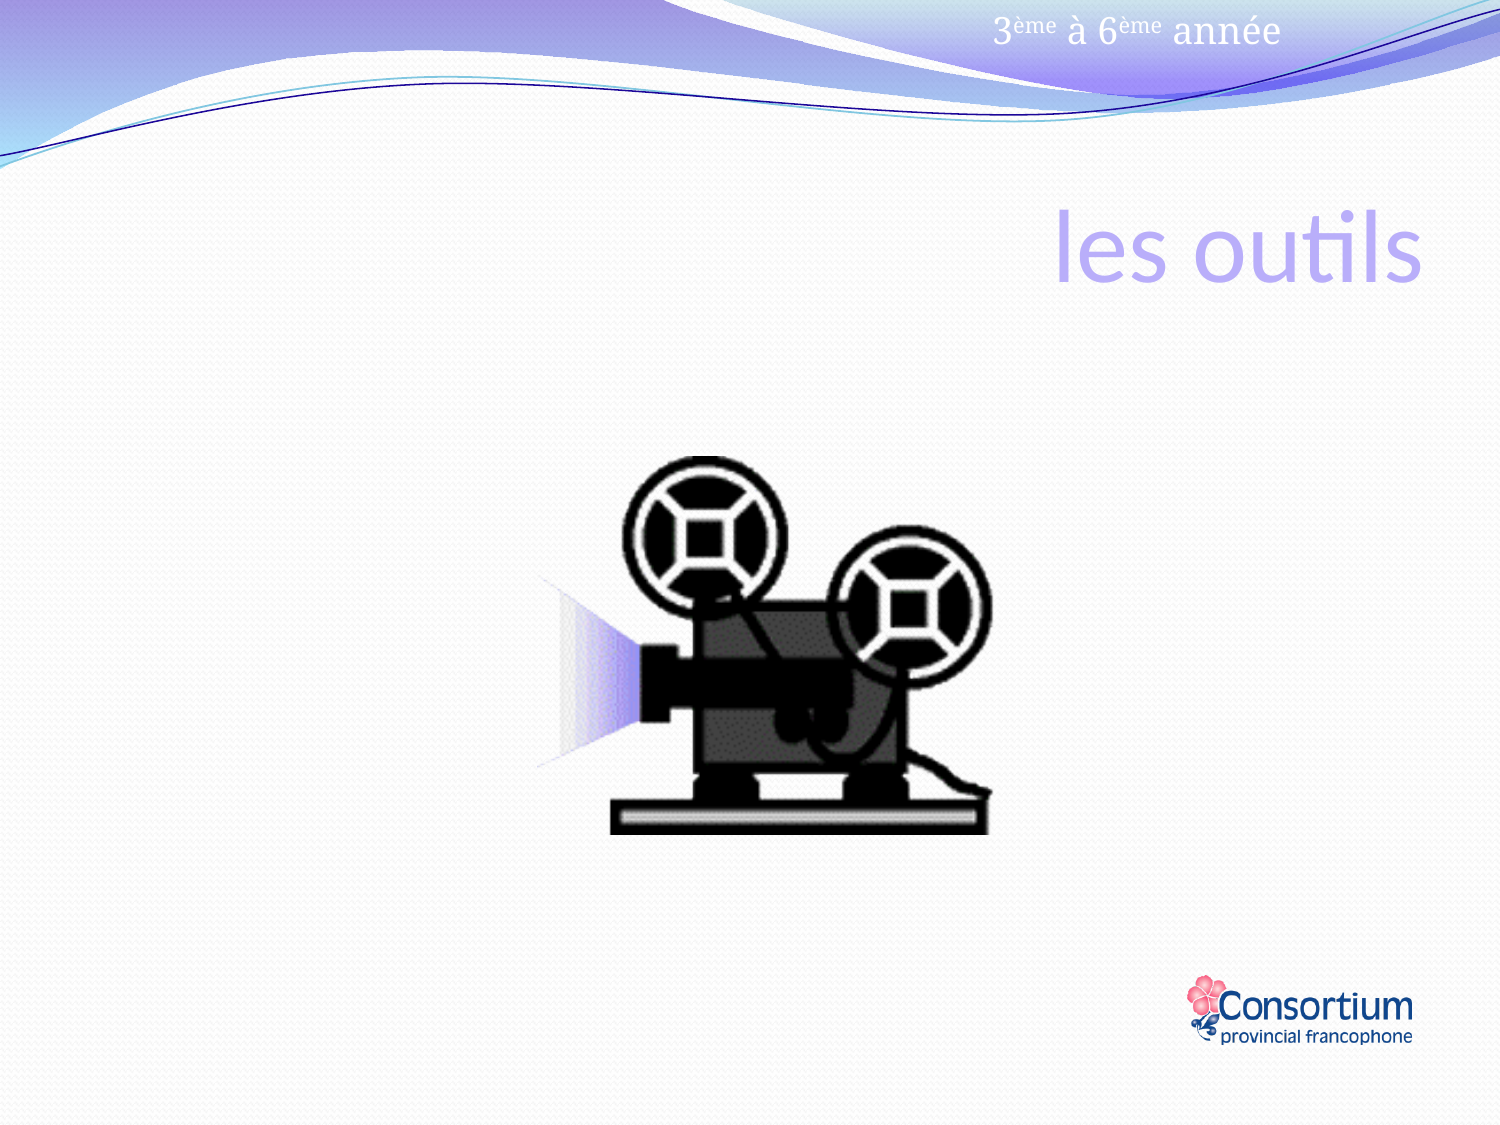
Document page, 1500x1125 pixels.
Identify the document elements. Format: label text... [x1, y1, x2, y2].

picture [537, 455, 996, 835]
text_box 3ème à 6ème année [977, 0, 1297, 60]
title les outils [75, 115, 1425, 303]
picture [1186, 975, 1412, 1045]
